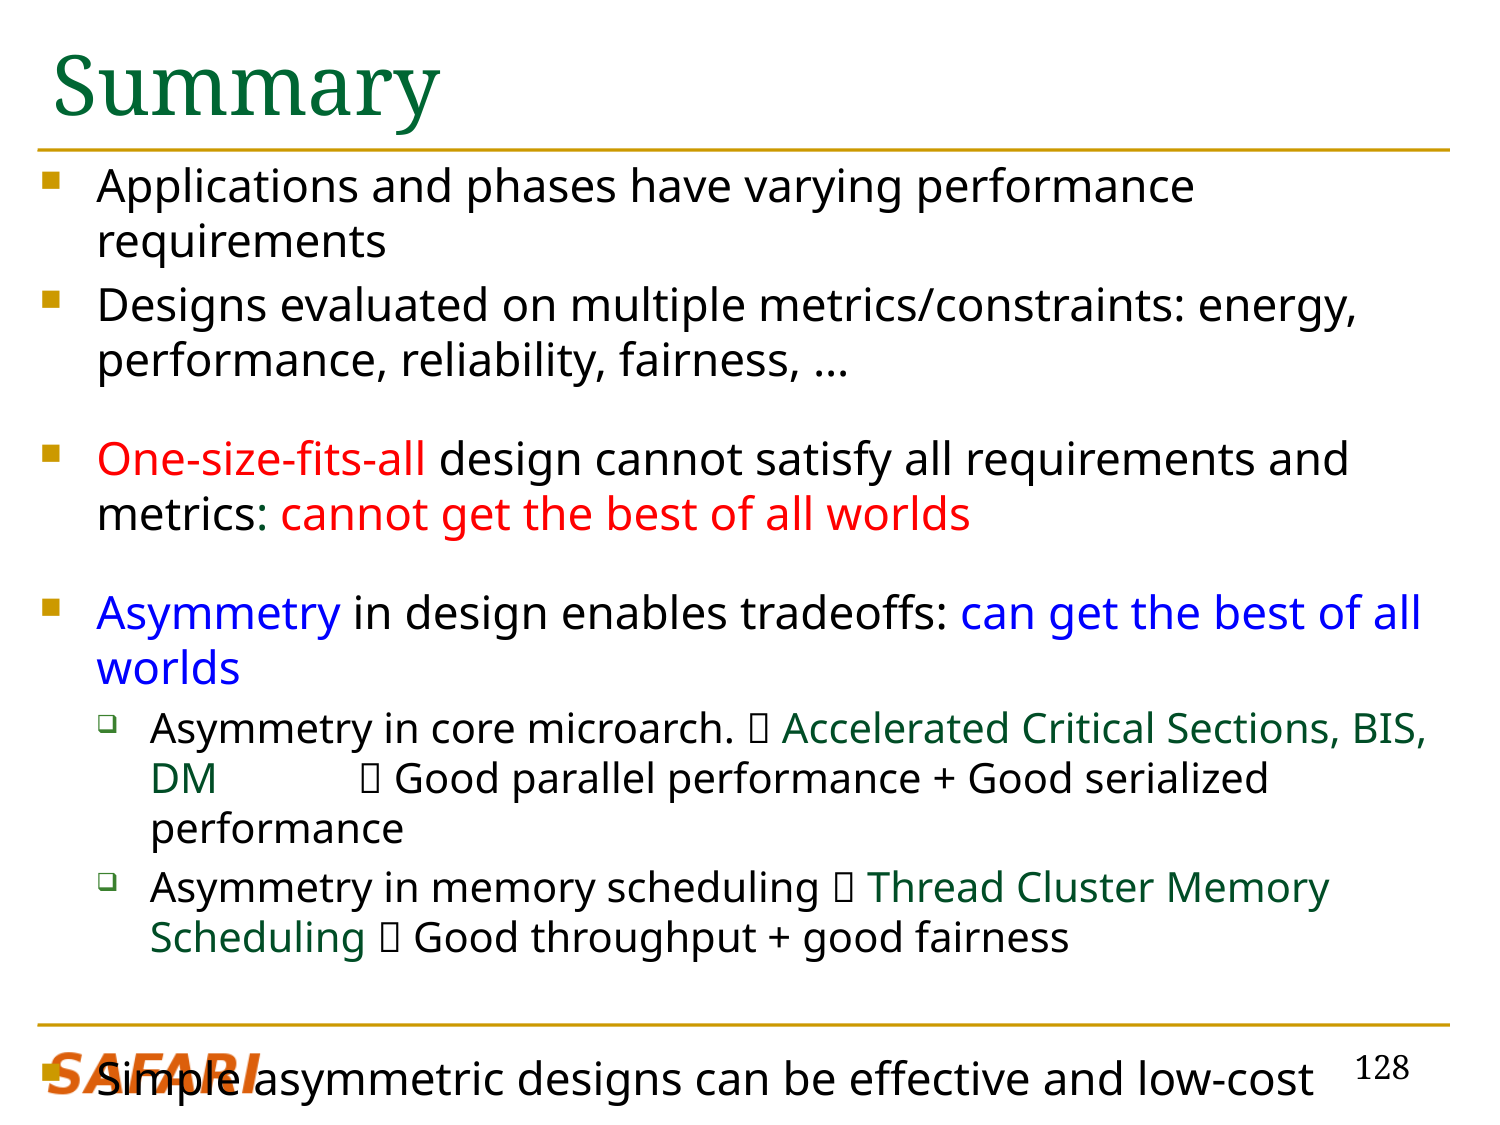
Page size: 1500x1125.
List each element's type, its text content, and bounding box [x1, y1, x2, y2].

picture [46, 1042, 268, 1107]
list Applications and phases have varying performance requirements Designs evaluated on multiple metrics/constraints: energy, performance, reliability, fairness, … One-size-fits-all design cannot satisfy all requirements and metrics: cannot get the best of all worlds Asymmetry in design enables tradeoffs: can get the best of all worlds Asymmetry in core microarch.  Accelerated Critical Sections, BIS, DM  Good parallel performance + Good serialized performance Asymmetry in memory scheduling  Thread Cluster Memory Scheduling  Good throughput + good fairness Simple asymmetric designs can be effective and low-cost [24, 148, 1500, 1026]
slide_number 128 [1074, 1023, 1426, 1100]
title Summary [37, 24, 1451, 148]
